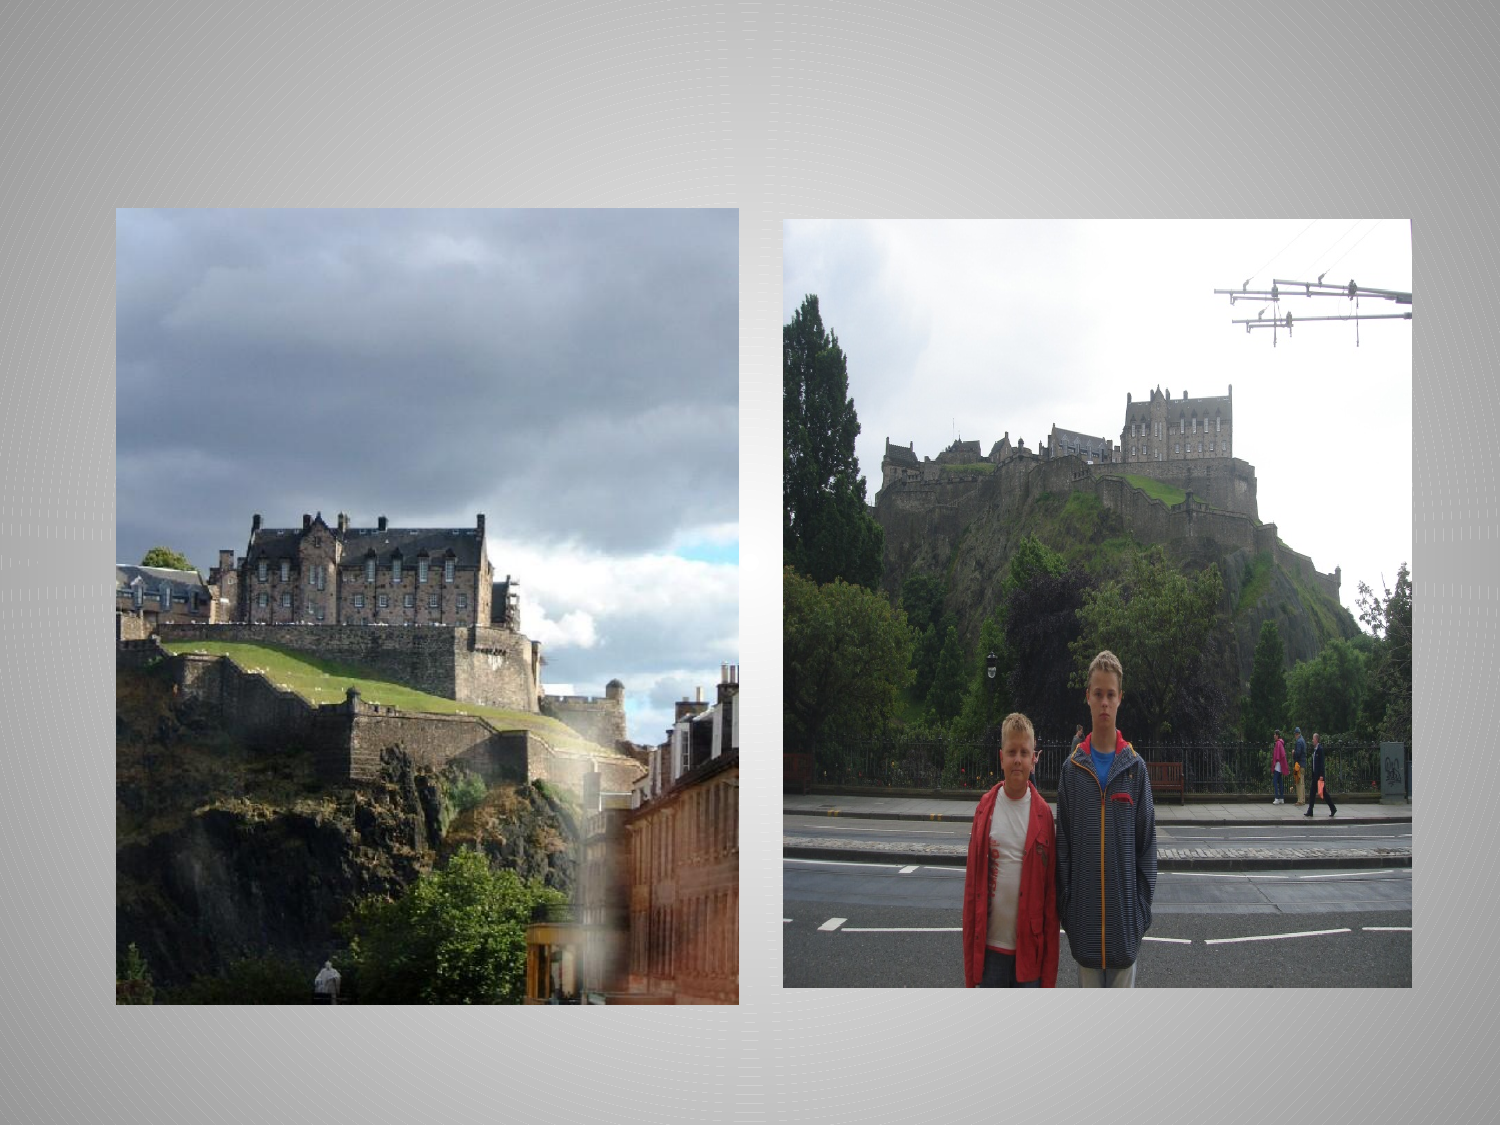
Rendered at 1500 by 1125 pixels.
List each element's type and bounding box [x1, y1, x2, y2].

list [116, 207, 739, 1006]
list [783, 219, 1412, 988]
